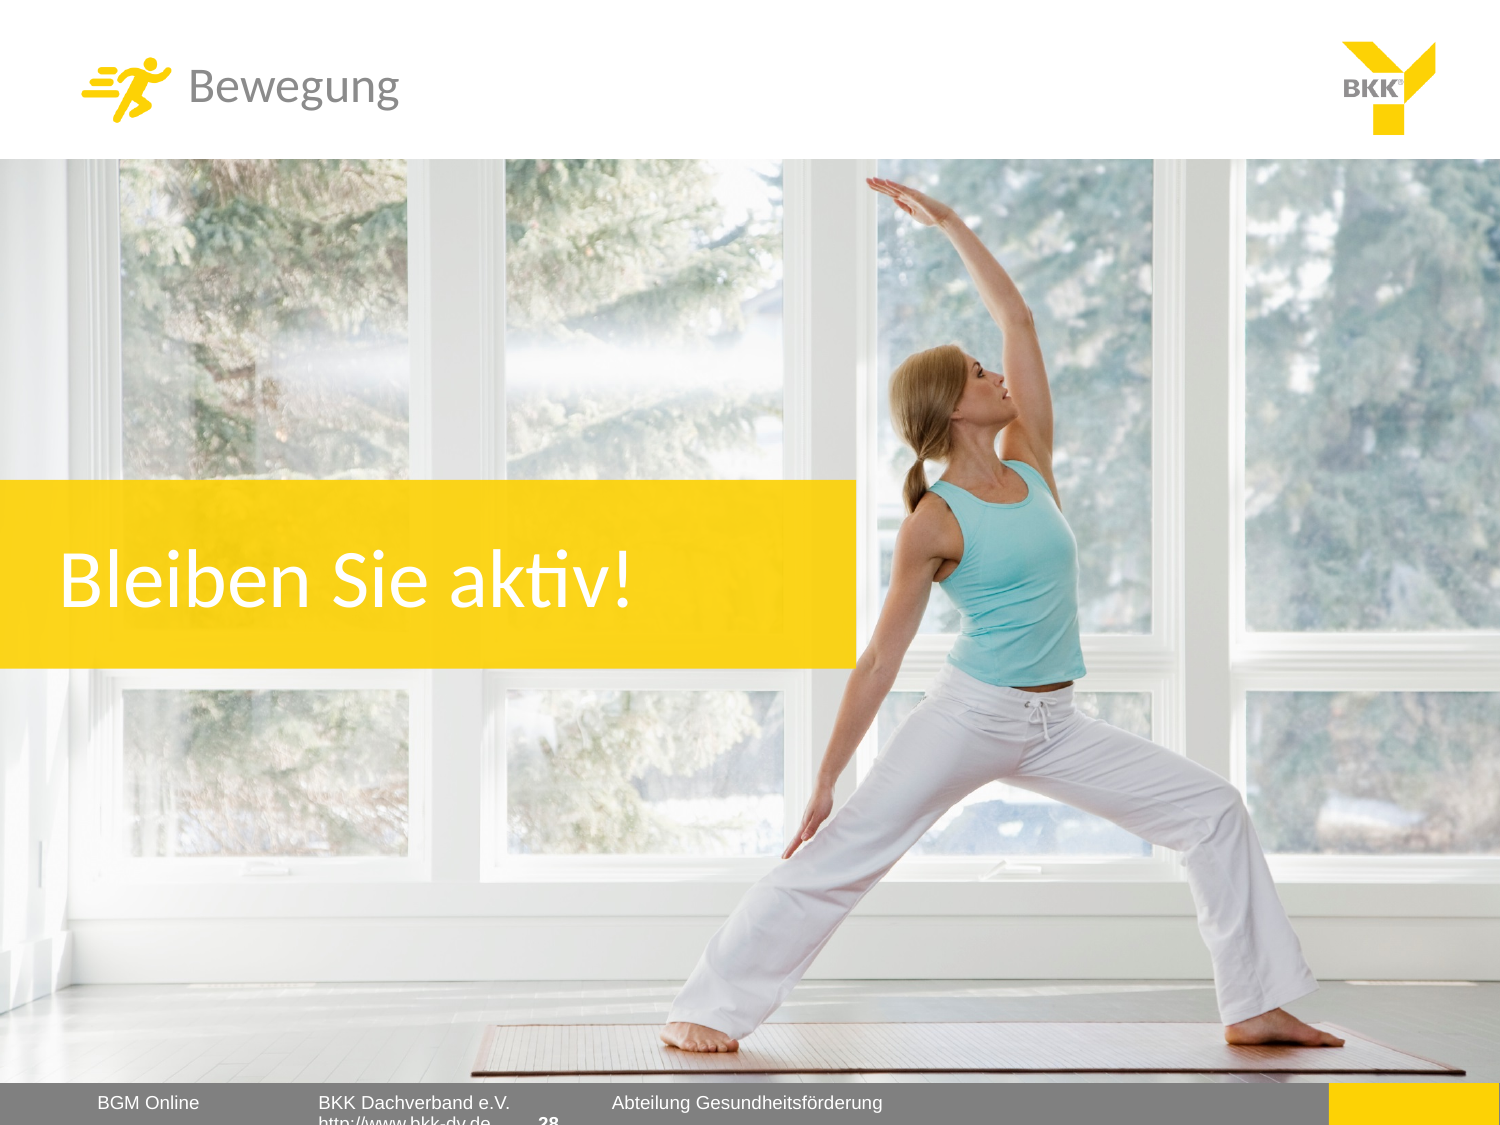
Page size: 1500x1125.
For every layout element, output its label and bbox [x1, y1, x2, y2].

picture [1340, 39, 1436, 136]
picture [0, 159, 1500, 1083]
picture [80, 56, 172, 126]
